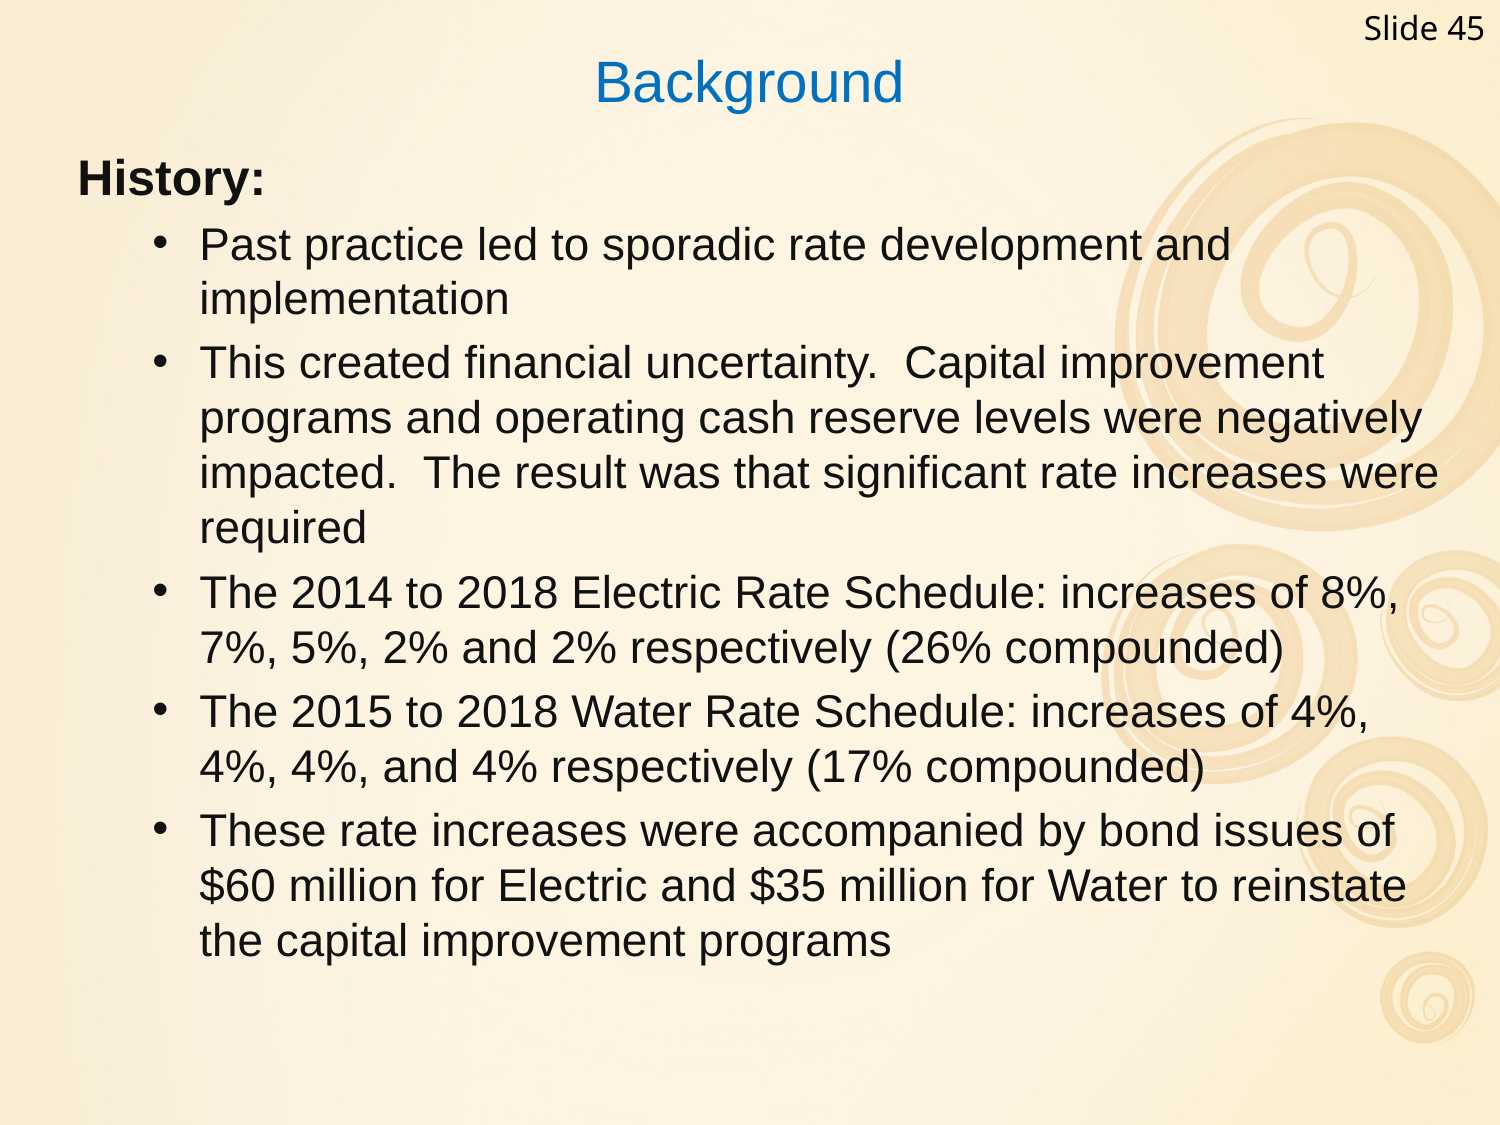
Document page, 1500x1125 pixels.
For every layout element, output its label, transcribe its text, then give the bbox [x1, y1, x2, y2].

title Background [75, 12, 1425, 137]
text_box History: Past practice led to sporadic rate development and implementation This created financial uncertainty. Capital improvement programs and operating cash reserve levels were negatively impacted. The result was that significant rate increases were required The 2014 to 2018 Electric Rate Schedule: increases of 8%, 7%, 5%, 2% and 2% respectively (26% compounded) The 2015 to 2018 Water Rate Schedule: increases of 4%, 4%, 4%, and 4% respectively (17% compounded) These rate increases were accompanied by bond issues of $60 million for Electric and $35 million for Water to reinstate the capital improvement programs [62, 137, 1475, 1025]
picture [0, 0, 1500, 1125]
text_box Slide 45 [1149, 0, 1500, 75]
